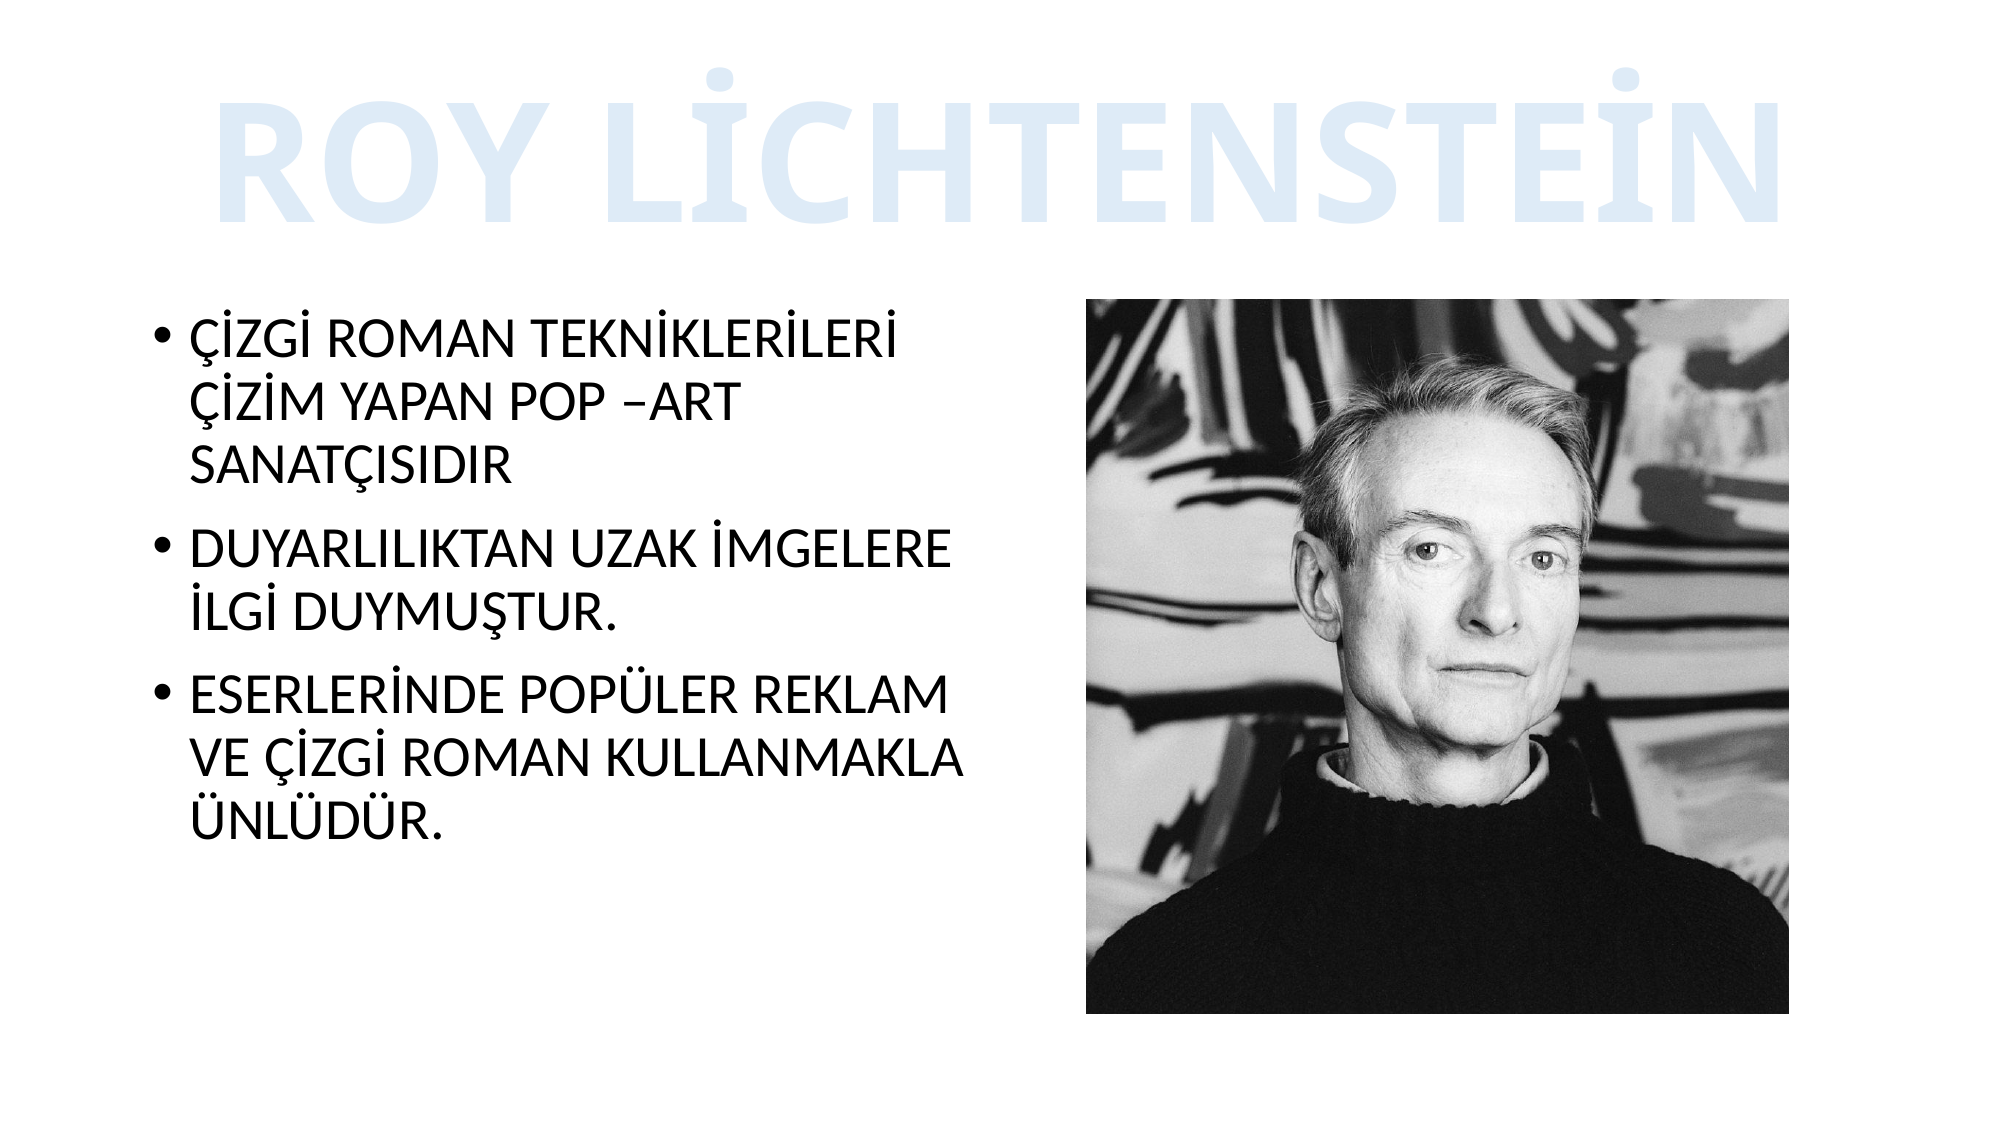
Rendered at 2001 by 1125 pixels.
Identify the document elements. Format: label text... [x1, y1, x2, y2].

title ROY LİCHTENSTEİN [137, 59, 1863, 278]
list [1086, 299, 1789, 1014]
list ÇİZGİ ROMAN TEKNİKLERİLERİ ÇİZİM YAPAN POP –ART SANATÇISIDIR DUYARLILIKTAN UZAK İMGELERE İLGİ DUYMUŞTUR. ESERLERİNDE POPÜLER REKLAM VE ÇİZGİ ROMAN KULLANMAKLA ÜNLÜDÜR. [137, 299, 988, 1014]
